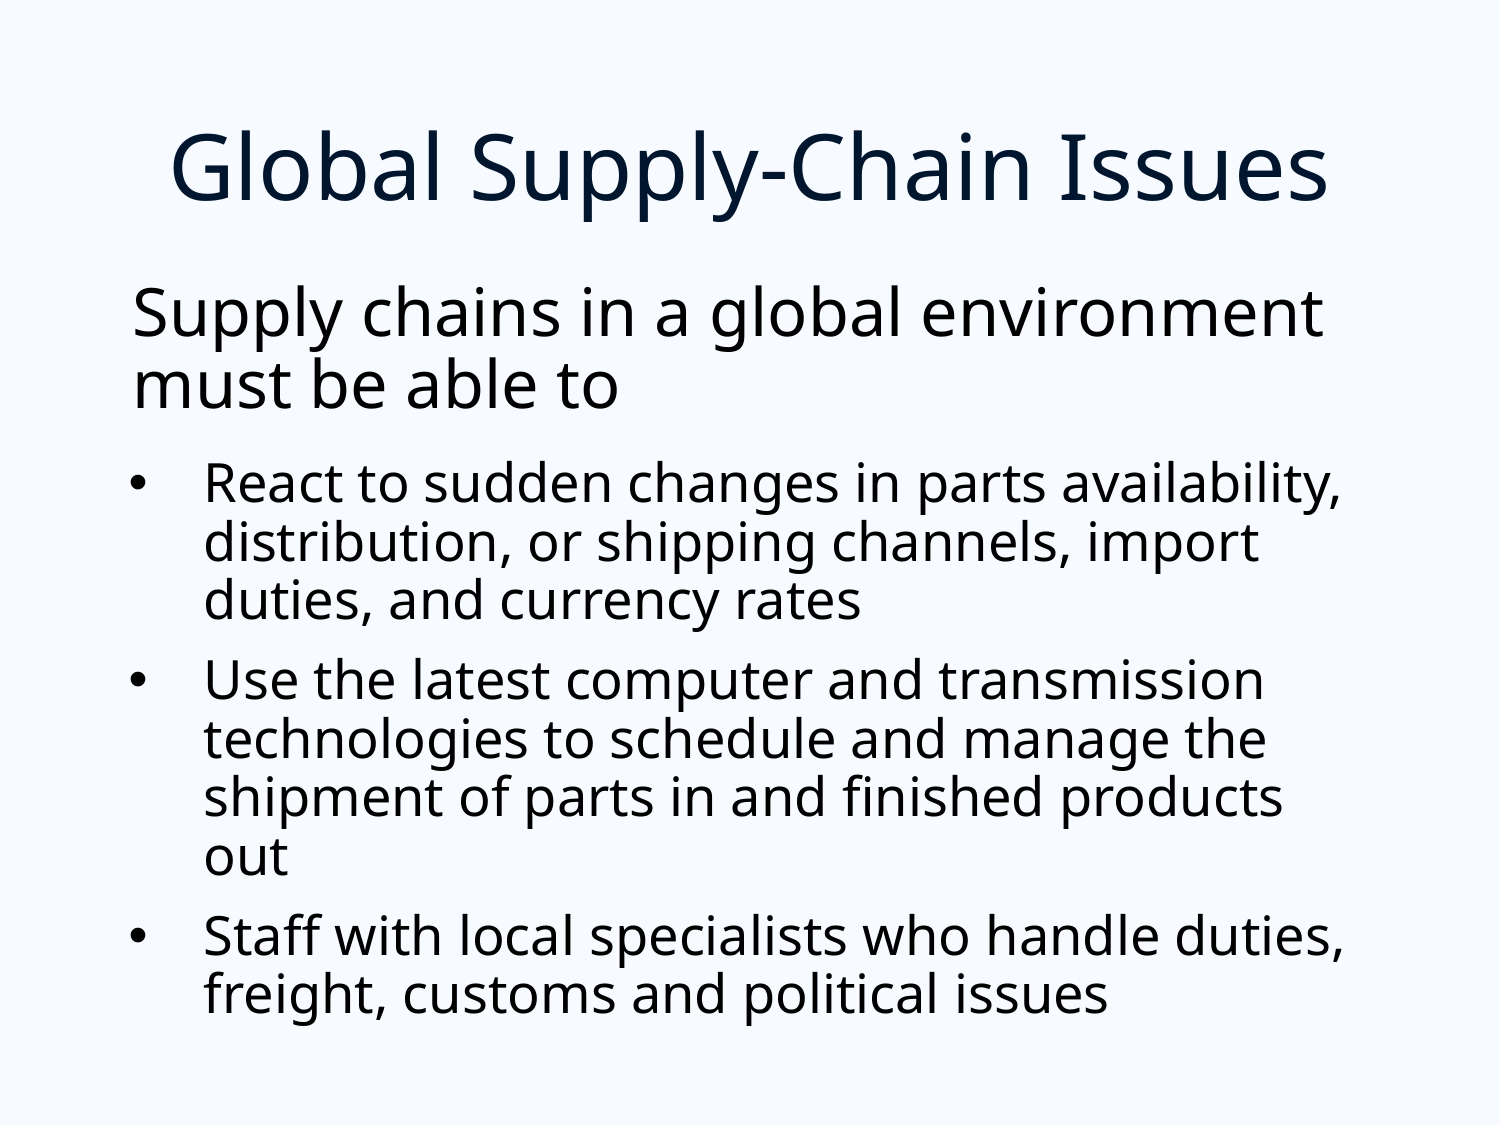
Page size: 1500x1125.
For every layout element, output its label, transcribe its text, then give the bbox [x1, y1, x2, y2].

text_box React to sudden changes in parts availability, distribution, or shipping channels, import duties, and currency rates Use the latest computer and transmission technologies to schedule and manage the shipment of parts in and finished products out Staff with local specialists who handle duties, freight, customs and political issues [114, 448, 1386, 1033]
title Global Supply-Chain Issues [112, 99, 1388, 246]
text_box Supply chains in a global environment must be able to [118, 271, 1376, 430]
